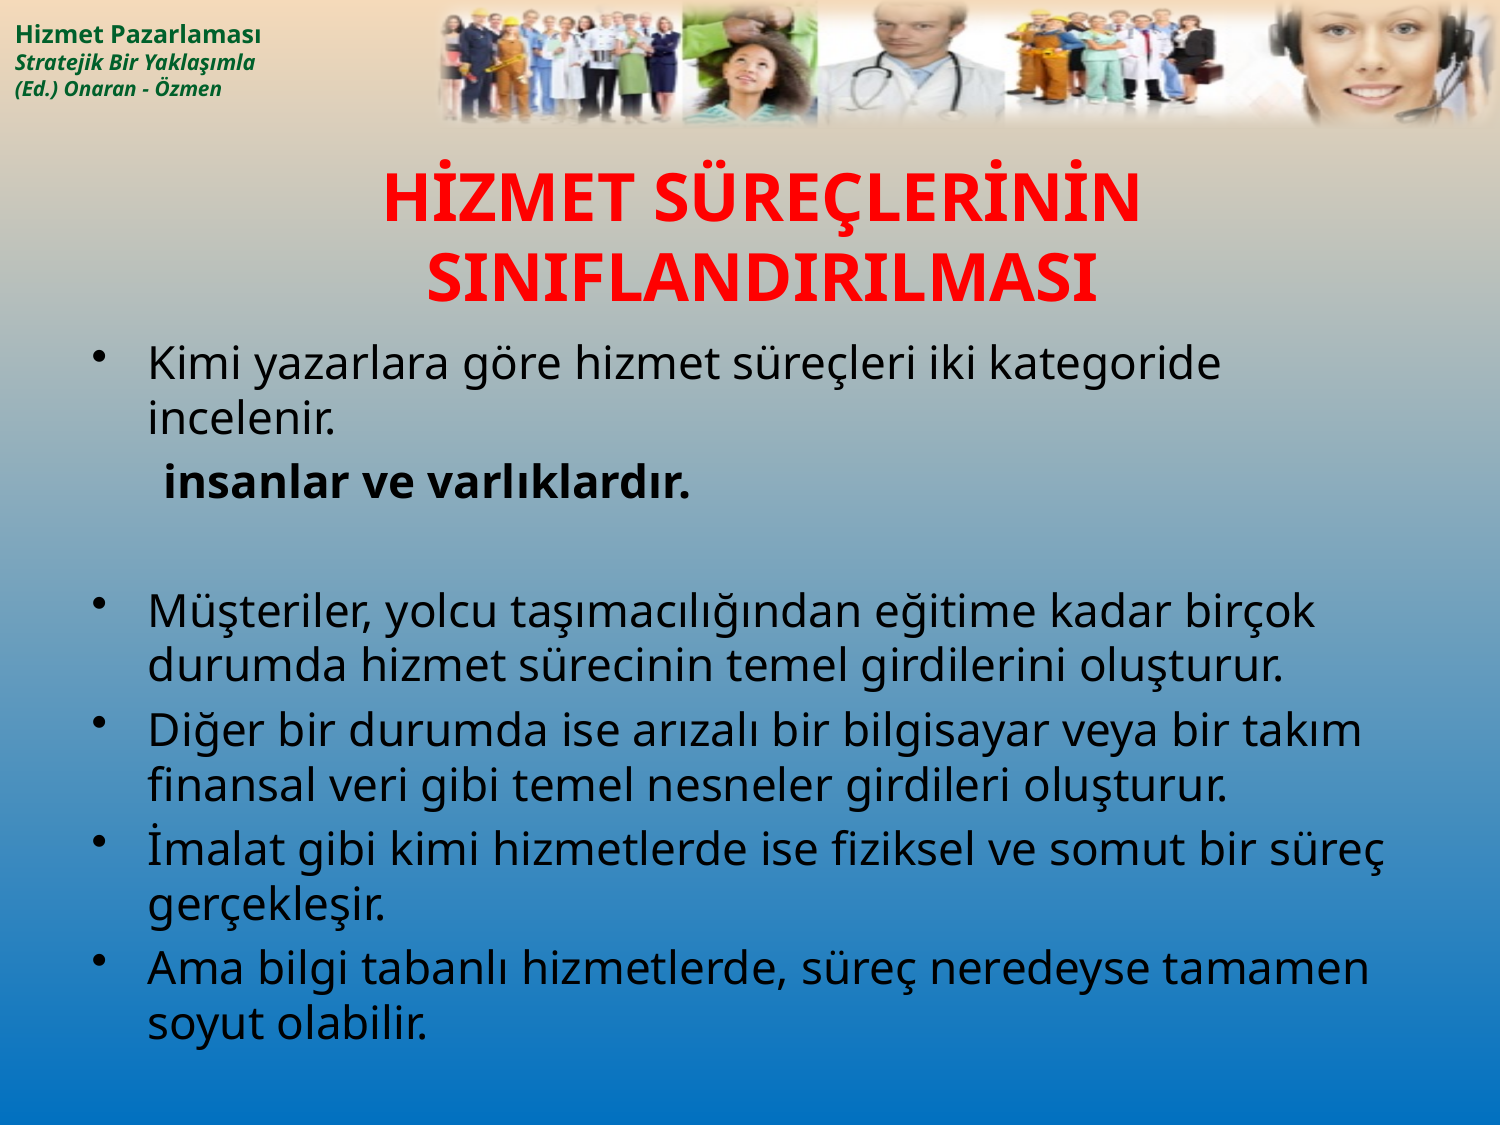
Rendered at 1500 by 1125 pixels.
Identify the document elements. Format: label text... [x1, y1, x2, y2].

picture [460, 26, 1475, 103]
title HİZMET SÜREÇLERİNİN SINIFLANDIRILMASI [206, 136, 1320, 323]
list Kimi yazarlara göre hizmet süreçleri iki kategoride incelenir. insanlar ve varlıklardır. Müşteriler, yolcu taşımacılığından eğitime kadar birçok durumda hizmet sürecinin temel girdilerini oluşturur. Diğer bir durumda ise arızalı bir bilgisayar veya bir takım finansal veri gibi temel nesneler girdileri oluşturur. İmalat gibi kimi hizmetlerde ise fiziksel ve somut bir süreç gerçekleşir. Ama bilgi tabanlı hizmetlerde, süreç neredeyse tamamen soyut olabilir. [76, 326, 1427, 1071]
